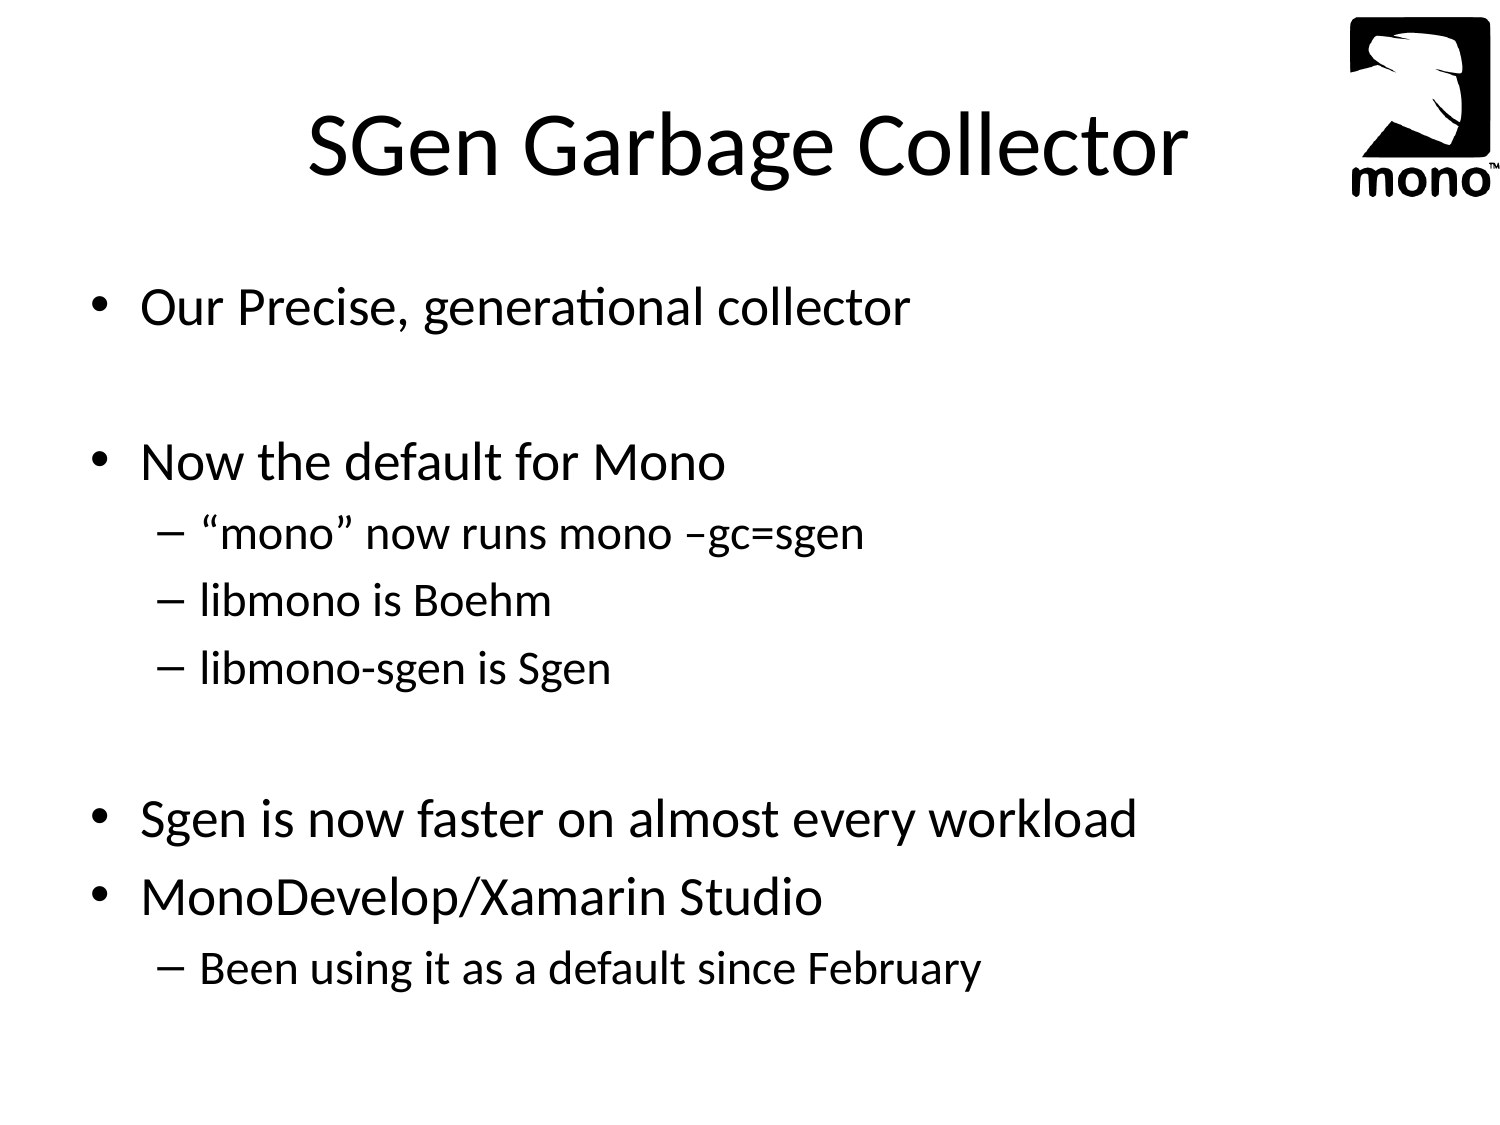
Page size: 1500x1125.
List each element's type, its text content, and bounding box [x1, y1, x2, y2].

list Our Precise, generational collector Now the default for Mono “mono” now runs mono –gc=sgen libmono is Boehm libmono-sgen is Sgen Sgen is now faster on almost every workload MonoDevelop/Xamarin Studio Been using it as a default since February [75, 262, 1425, 1005]
title SGen Garbage Collector [75, 45, 1425, 233]
picture [1349, 16, 1500, 202]
